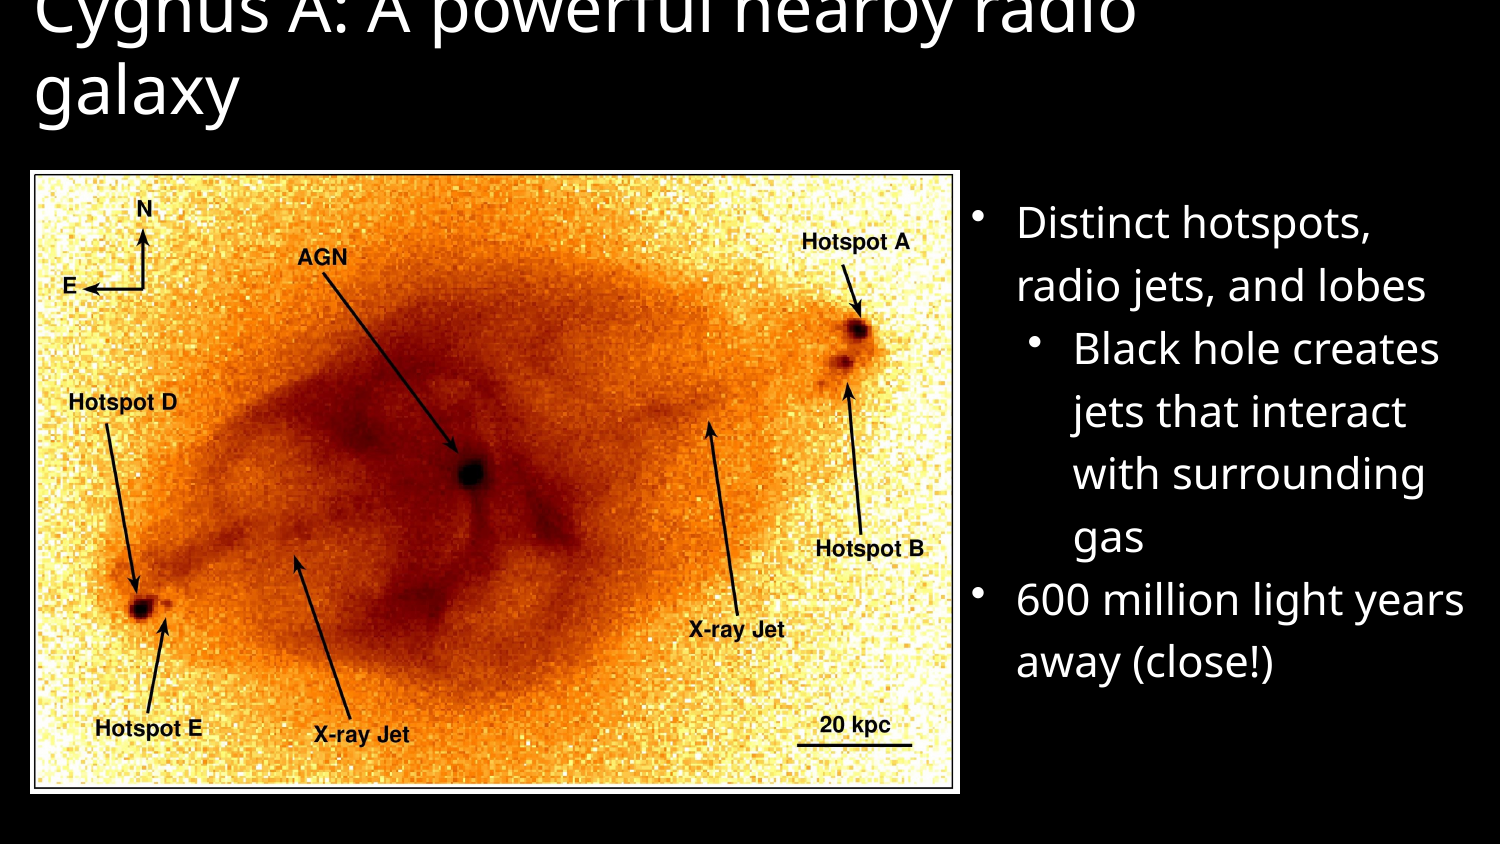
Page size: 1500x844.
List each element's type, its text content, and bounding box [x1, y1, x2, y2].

title Cygnus A: A powerful nearby radio galaxy [18, 25, 1321, 144]
picture [29, 170, 961, 795]
text_box Distinct hotspots, radio jets, and lobes Black hole creates jets that interact with surrounding gas 600 million light years away (close!) [955, 165, 1492, 702]
